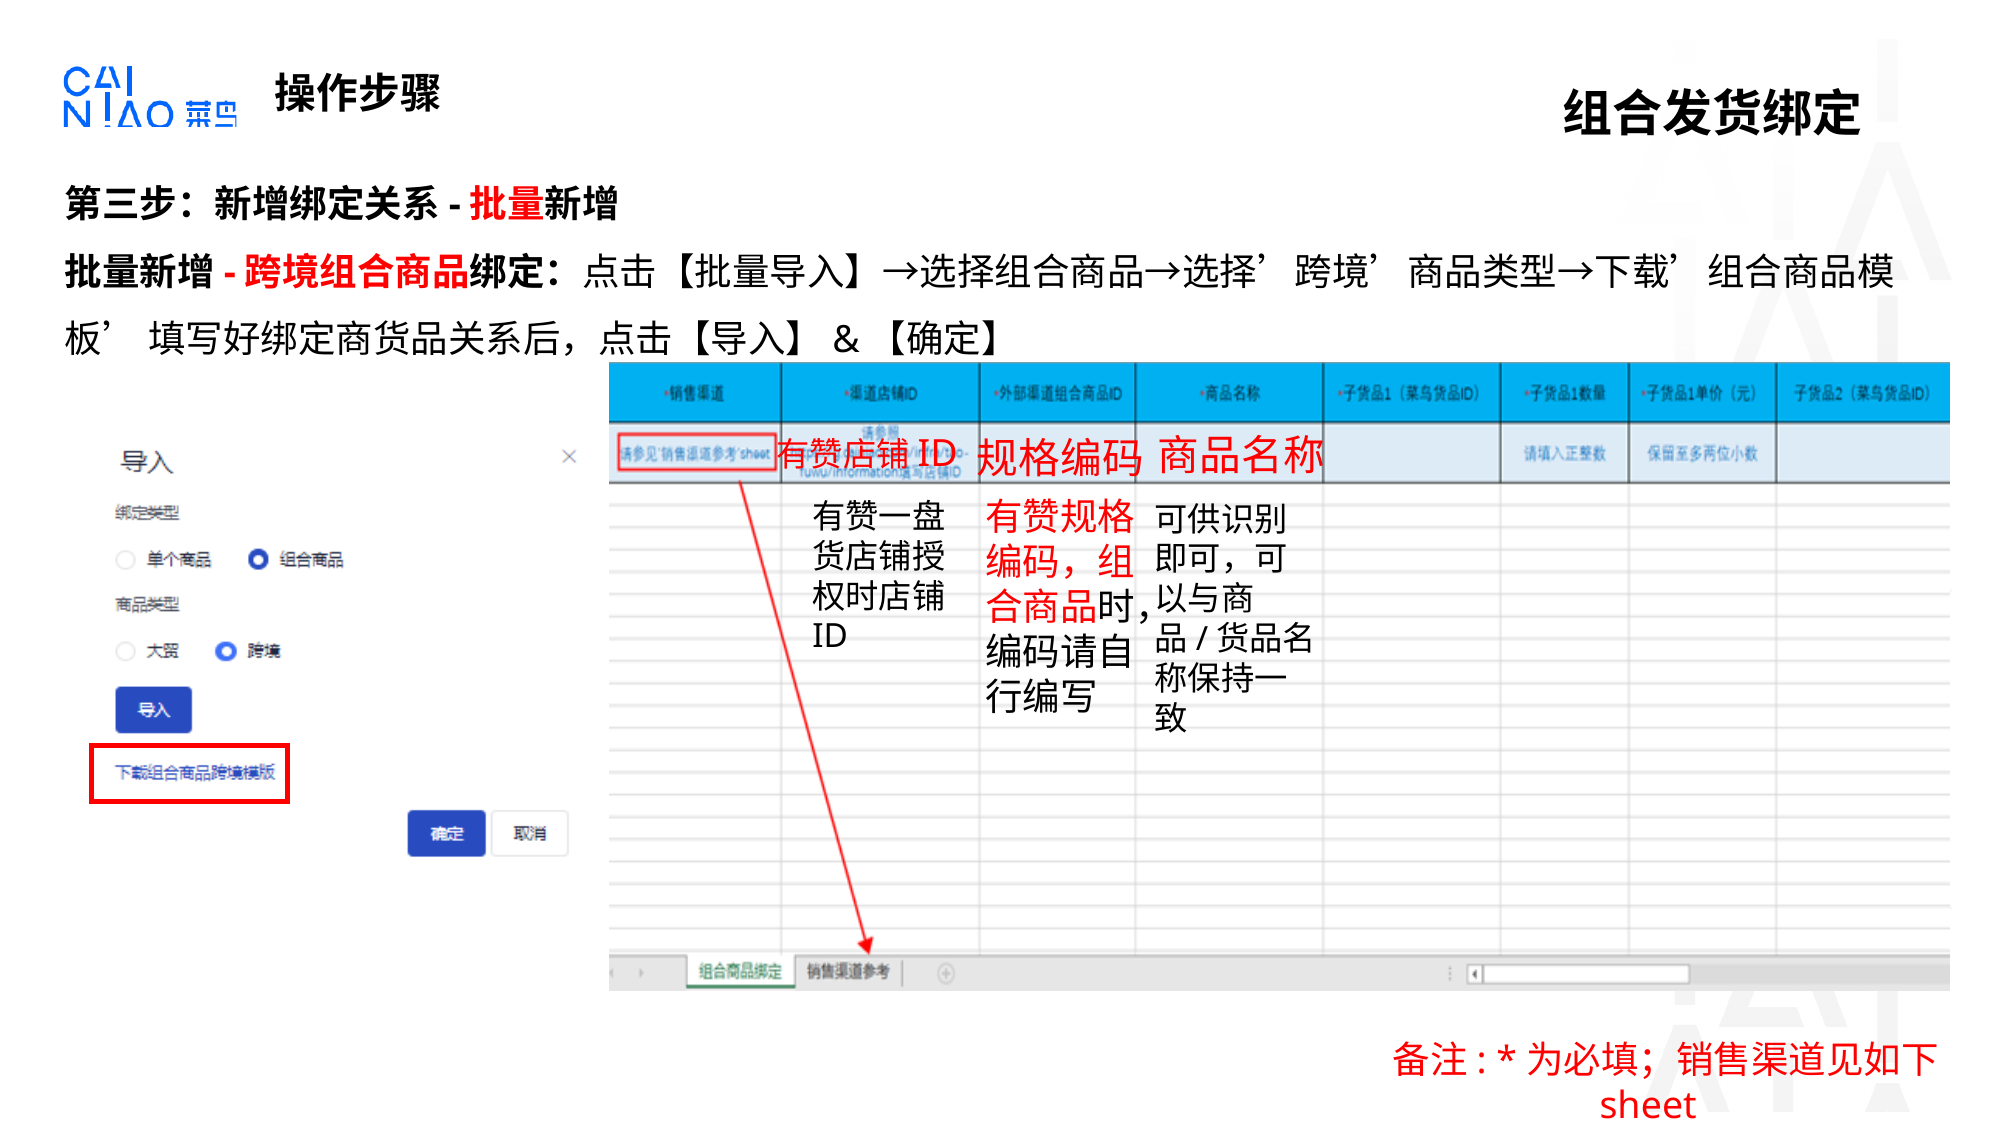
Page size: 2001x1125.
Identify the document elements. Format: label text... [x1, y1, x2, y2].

text_box 组合发货绑定 [1547, 74, 2000, 149]
picture [91, 424, 599, 881]
picture [609, 423, 1950, 991]
text_box 操作步骤 [260, 59, 457, 125]
text_box 备注: *为必填；销售渠道见如下sheet [1269, 1028, 1990, 1089]
text_box 第三步：新增绑定关系-批量新增 批量新增-跨境组合商品绑定：点击【批量导入】→选择组合商品→选择’跨境’商品类型→下载’组合商品模板’ 填写好绑定商货品关系后，点击【导入】&【确定】 [49, 150, 1974, 368]
